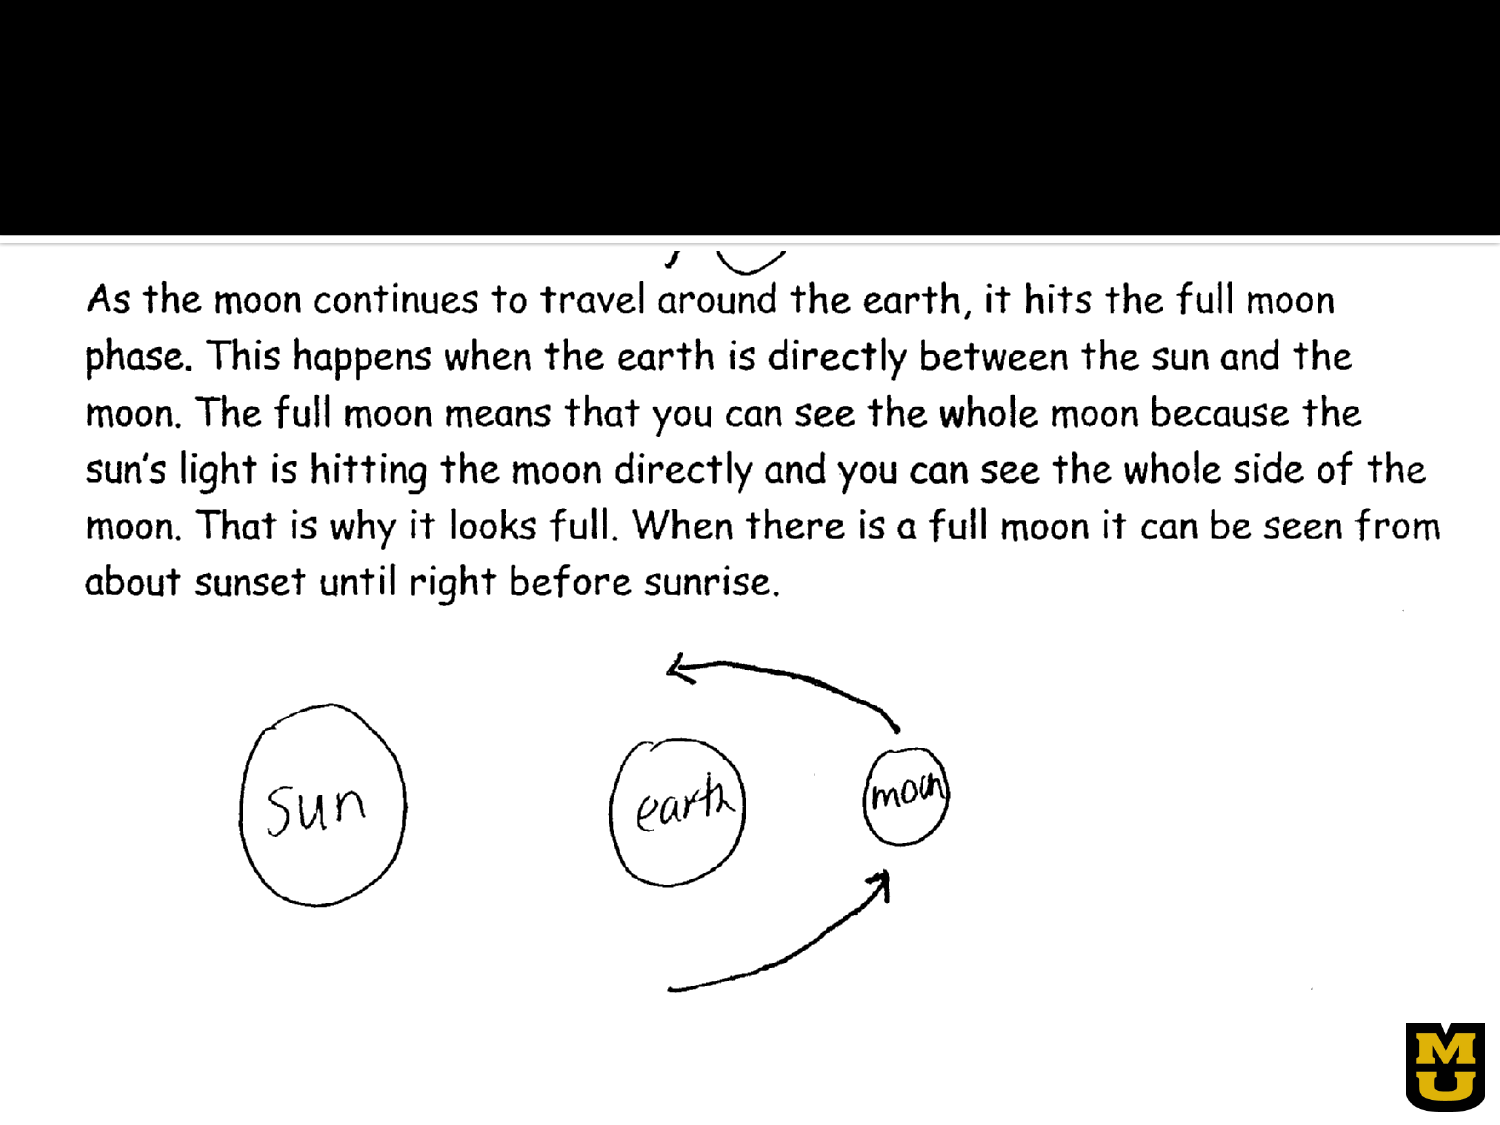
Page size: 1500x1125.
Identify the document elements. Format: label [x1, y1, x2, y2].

picture [1406, 1023, 1485, 1112]
list [36, 251, 1471, 1015]
